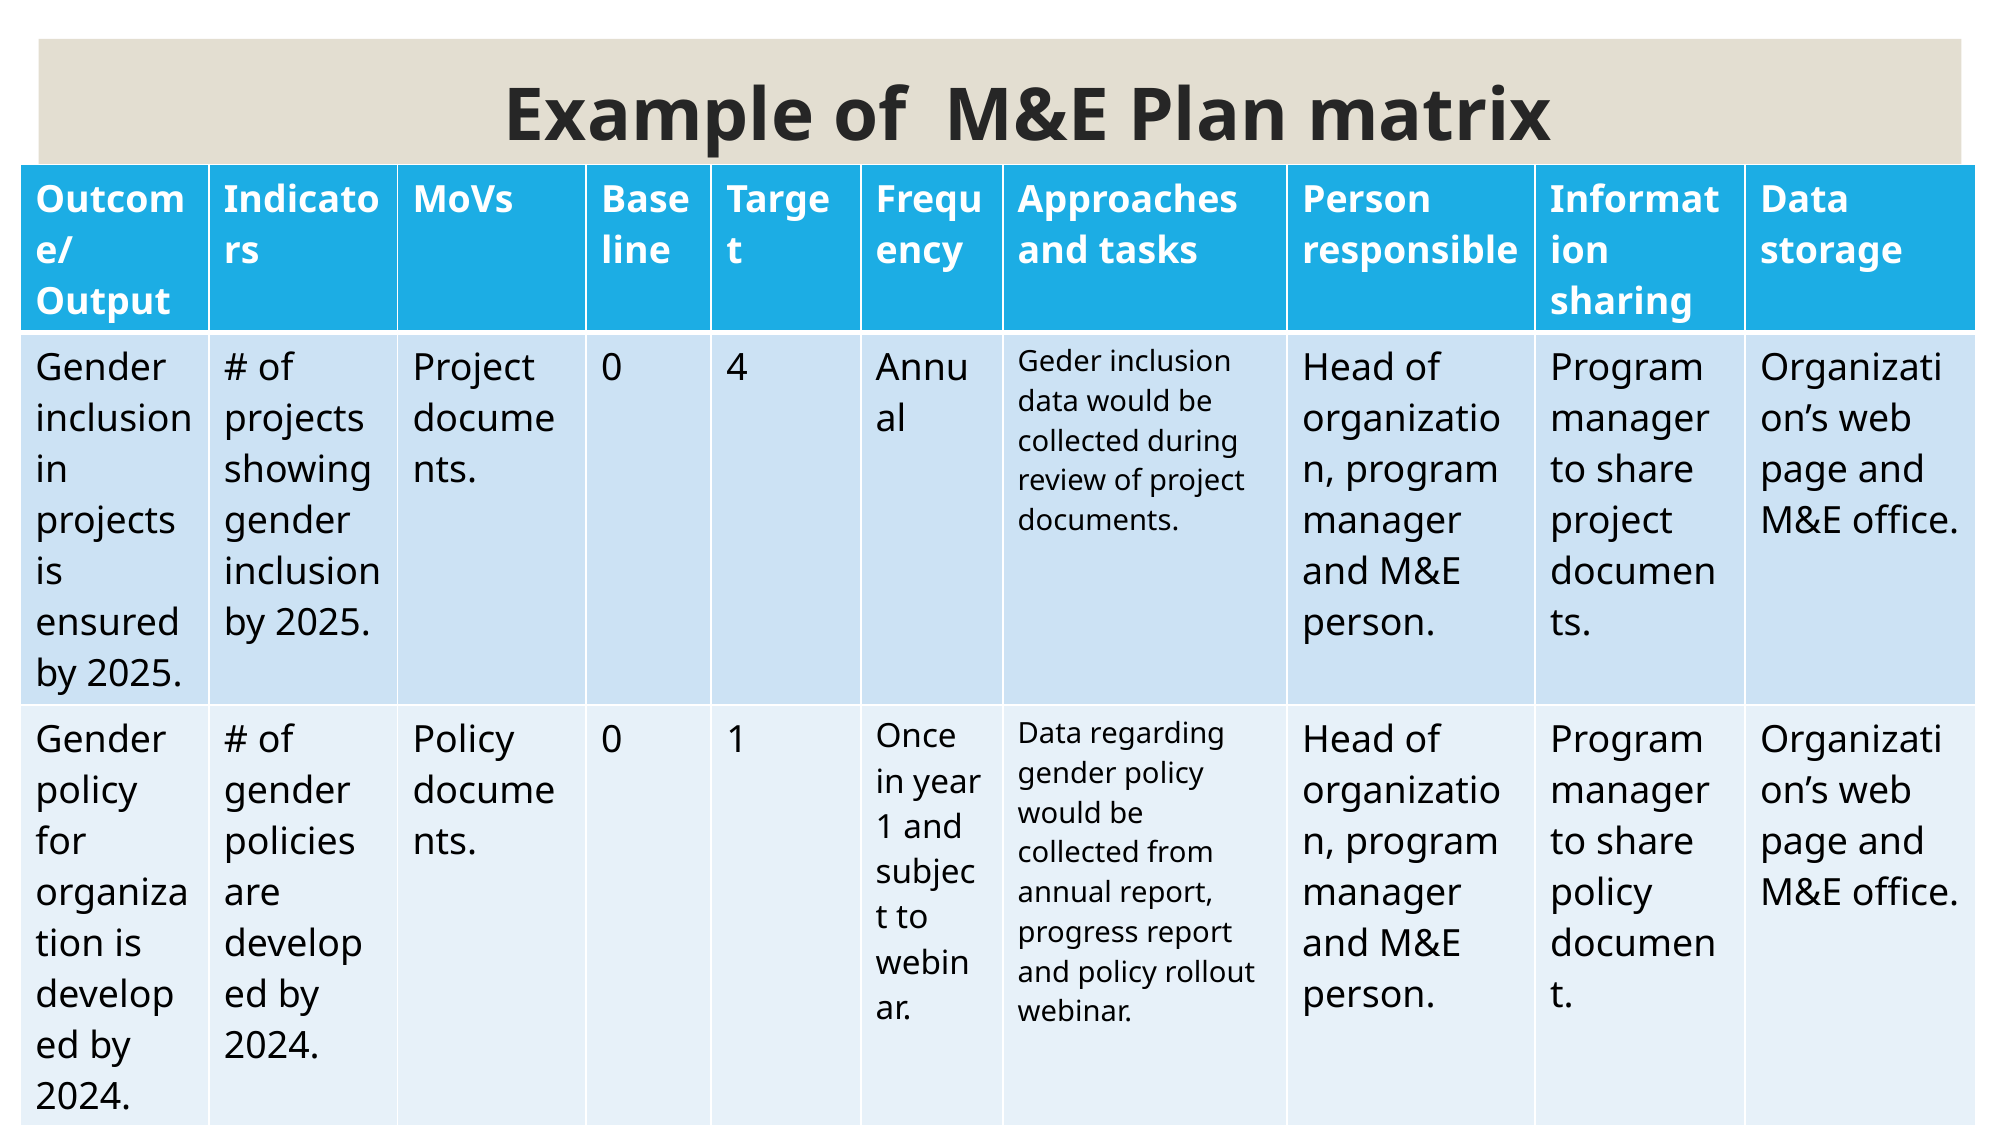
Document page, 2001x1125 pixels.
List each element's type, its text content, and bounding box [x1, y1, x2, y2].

table_cell # of gender policies are developed by 2024. [210, 706, 397, 1125]
table_cell 0 [587, 335, 710, 704]
table_header Information sharing [1536, 165, 1744, 330]
table_cell Gender inclusion in projects is ensured by 2025. [21, 335, 208, 704]
table_cell Annual [862, 335, 1002, 704]
table_cell Program manager to share project documents. [1536, 335, 1744, 704]
table_cell Gender policy for organization is developed by 2024. [21, 706, 208, 1125]
table_cell Head of organization, program manager and M&E person. [1288, 335, 1534, 704]
table_header Frequency [862, 165, 1002, 330]
table_header MoVs [398, 165, 585, 330]
table_cell Policy documents. [398, 706, 585, 1125]
table_cell Organization’s web page and M&E office. [1746, 335, 1975, 704]
table_cell Once in year 1 and subject to webinar. [862, 706, 1002, 1125]
table_cell Program manager to share policy document. [1536, 706, 1744, 1125]
table_header Baseline [587, 165, 710, 330]
table_header Person responsible [1288, 165, 1534, 330]
table_header Outcome/ Output [21, 165, 208, 330]
table_header Data storage [1746, 165, 1975, 330]
table_cell # of projects showing gender inclusion by 2025. [210, 335, 397, 704]
table_header Target [712, 165, 860, 330]
table_header Approaches and tasks [1004, 165, 1286, 330]
table_cell 0 [587, 706, 710, 1125]
table_cell Organization’s web page and M&E office. [1746, 706, 1975, 1125]
table_cell 4 [712, 335, 860, 704]
table_cell Project documents. [398, 335, 585, 704]
table_cell Geder inclusion data would be collected during review of project documents. [1004, 335, 1286, 704]
table_cell Data regarding gender policy would be collected from annual report, progress report and policy rollout webinar. [1004, 706, 1286, 1125]
table_cell Head of organization, program manager and M&E person. [1288, 706, 1534, 1125]
title Example of M&E Plan matrix [174, 69, 1825, 164]
table_cell 1 [712, 706, 860, 1125]
table_header Indicators [210, 165, 397, 330]
